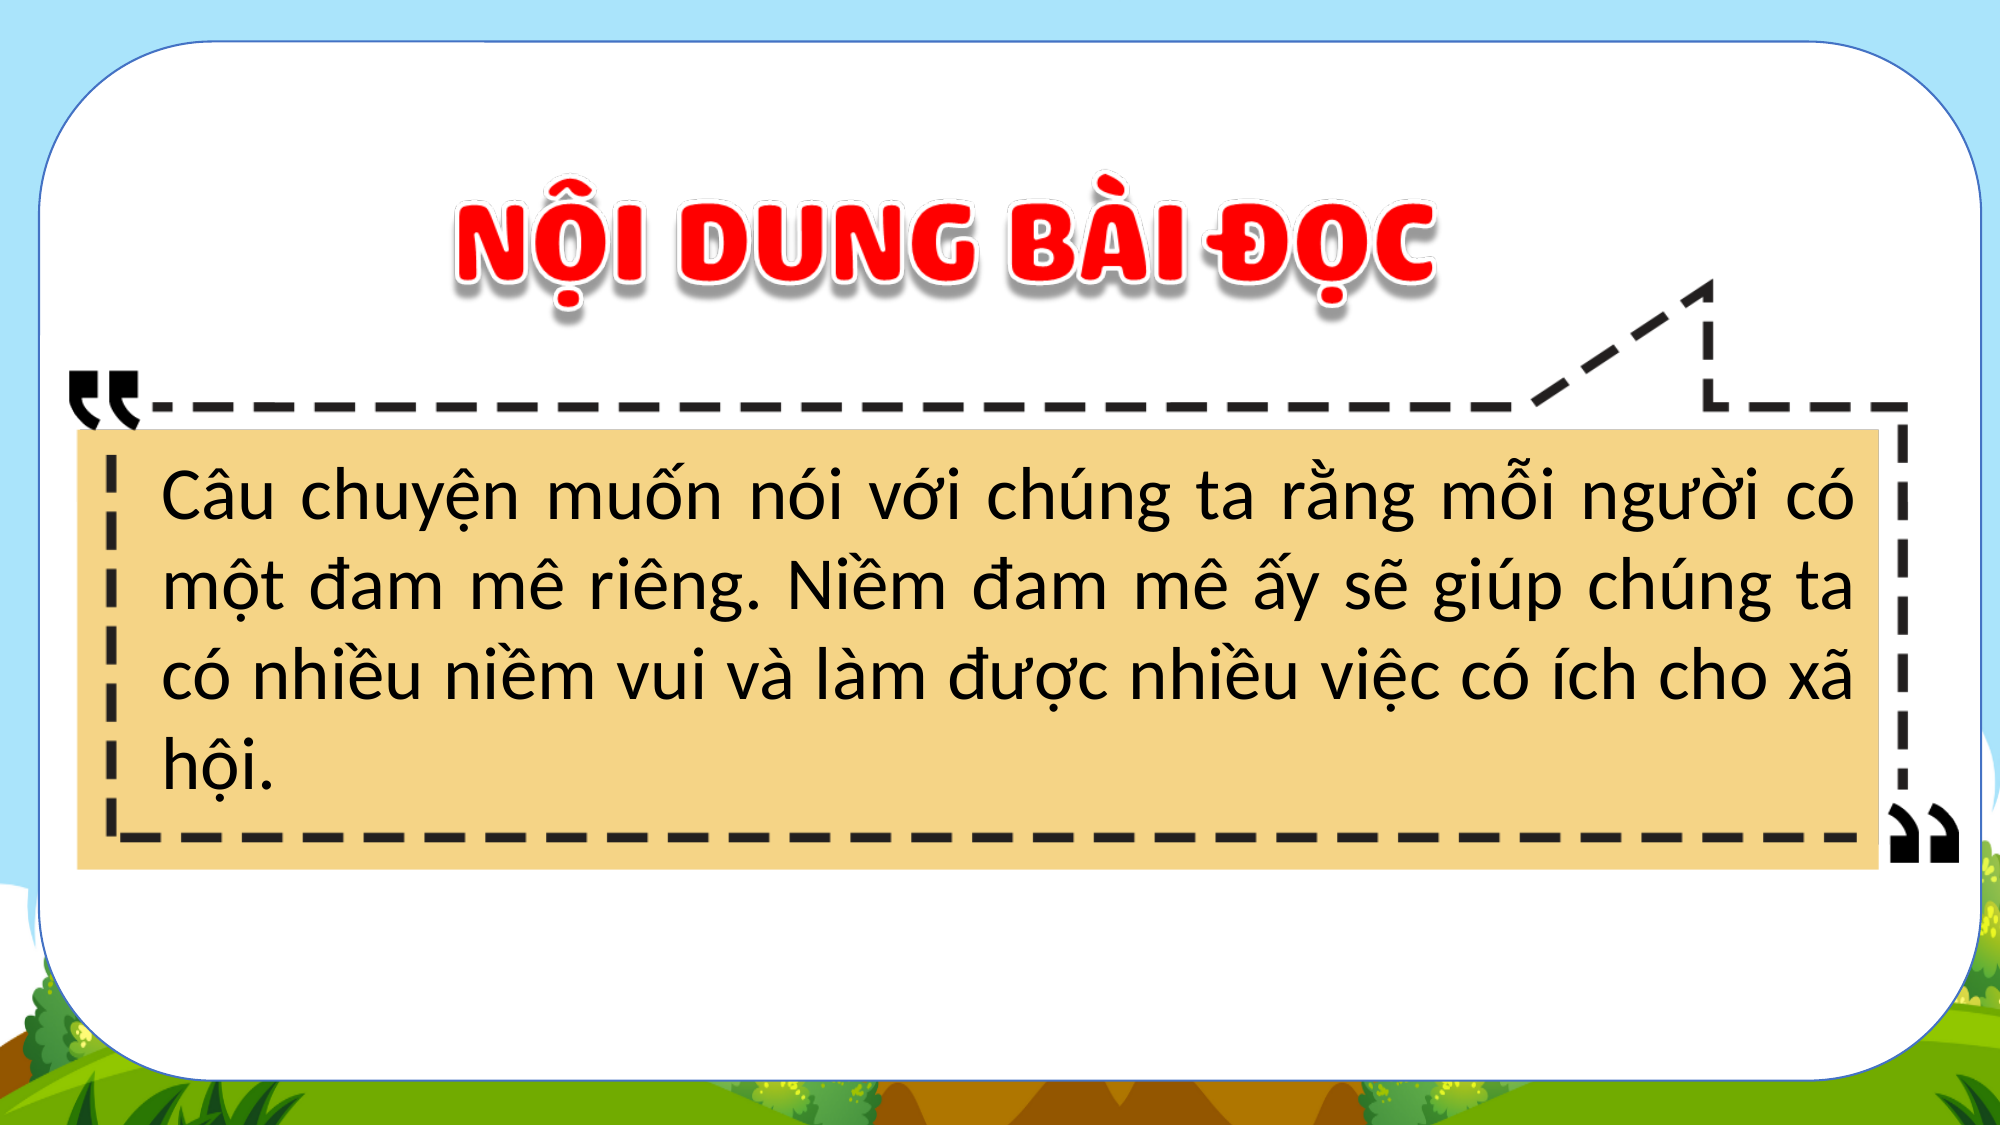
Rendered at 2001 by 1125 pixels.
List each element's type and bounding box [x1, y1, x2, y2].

text_box [38, 254, 1982, 910]
picture [0, 0, 2000, 1125]
